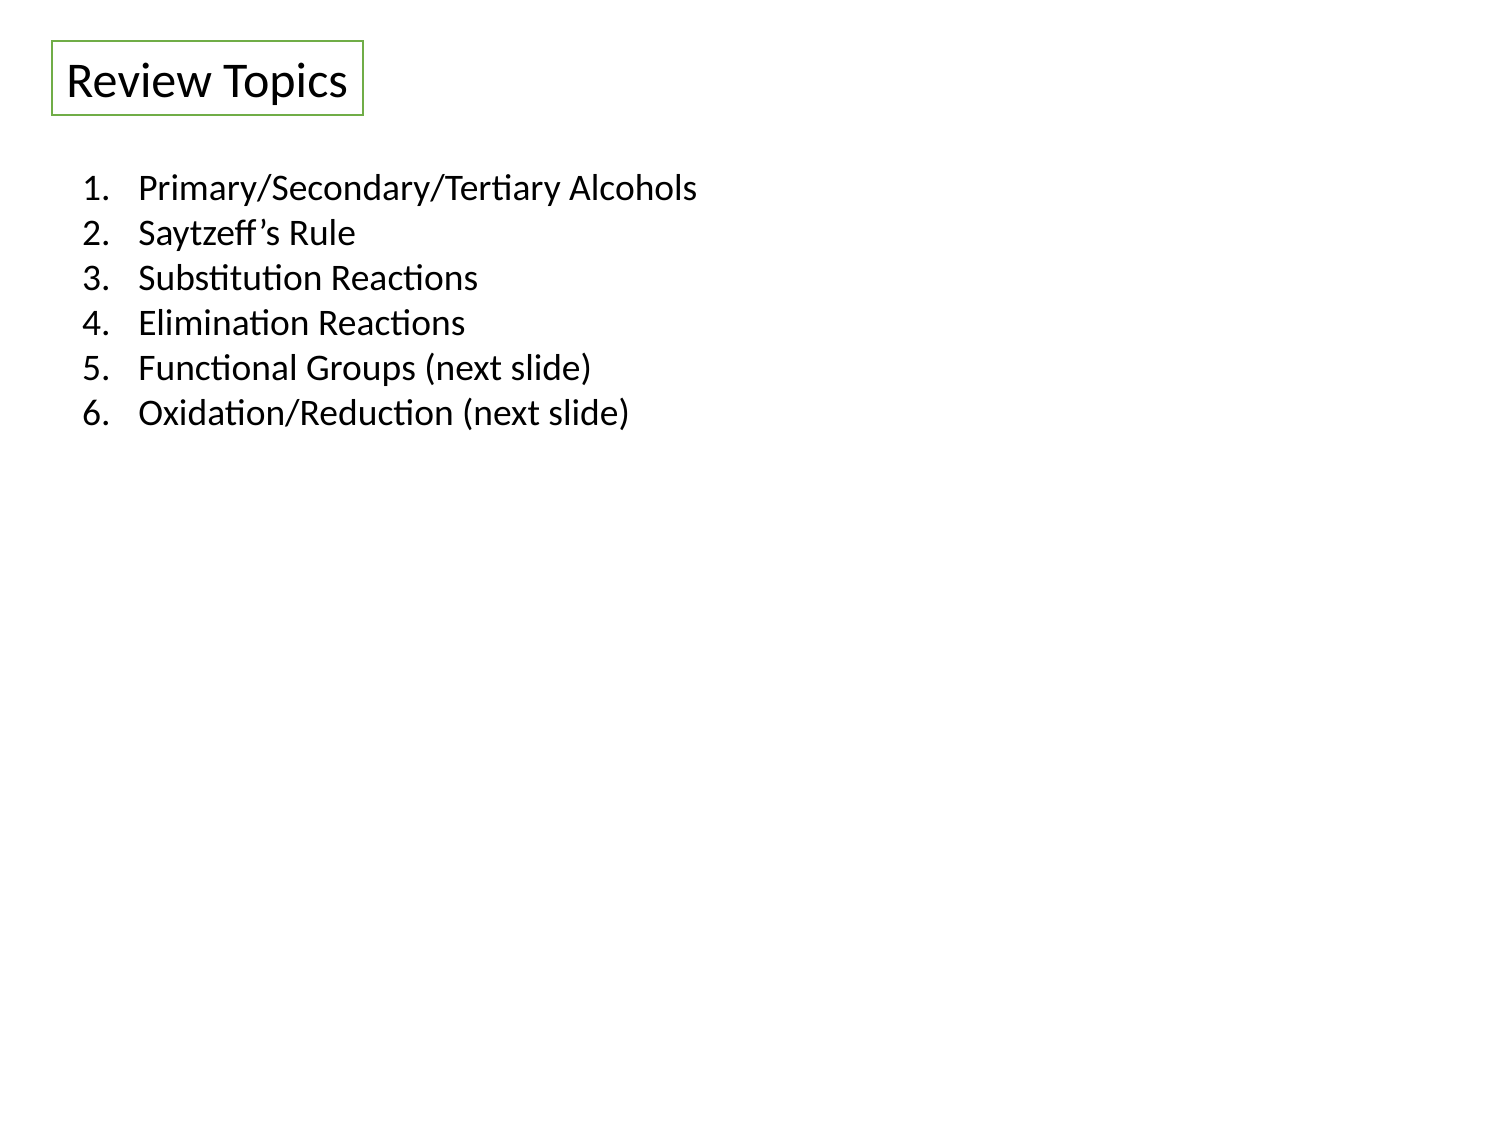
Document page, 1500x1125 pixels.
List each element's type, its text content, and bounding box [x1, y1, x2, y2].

text_box Review Topics [51, 40, 364, 116]
text_box Primary/Secondary/Tertiary Alcohols Saytzeff’s Rule Substitution Reactions Elimination Reactions Functional Groups (next slide) Oxidation/Reduction (next slide) [67, 155, 714, 440]
